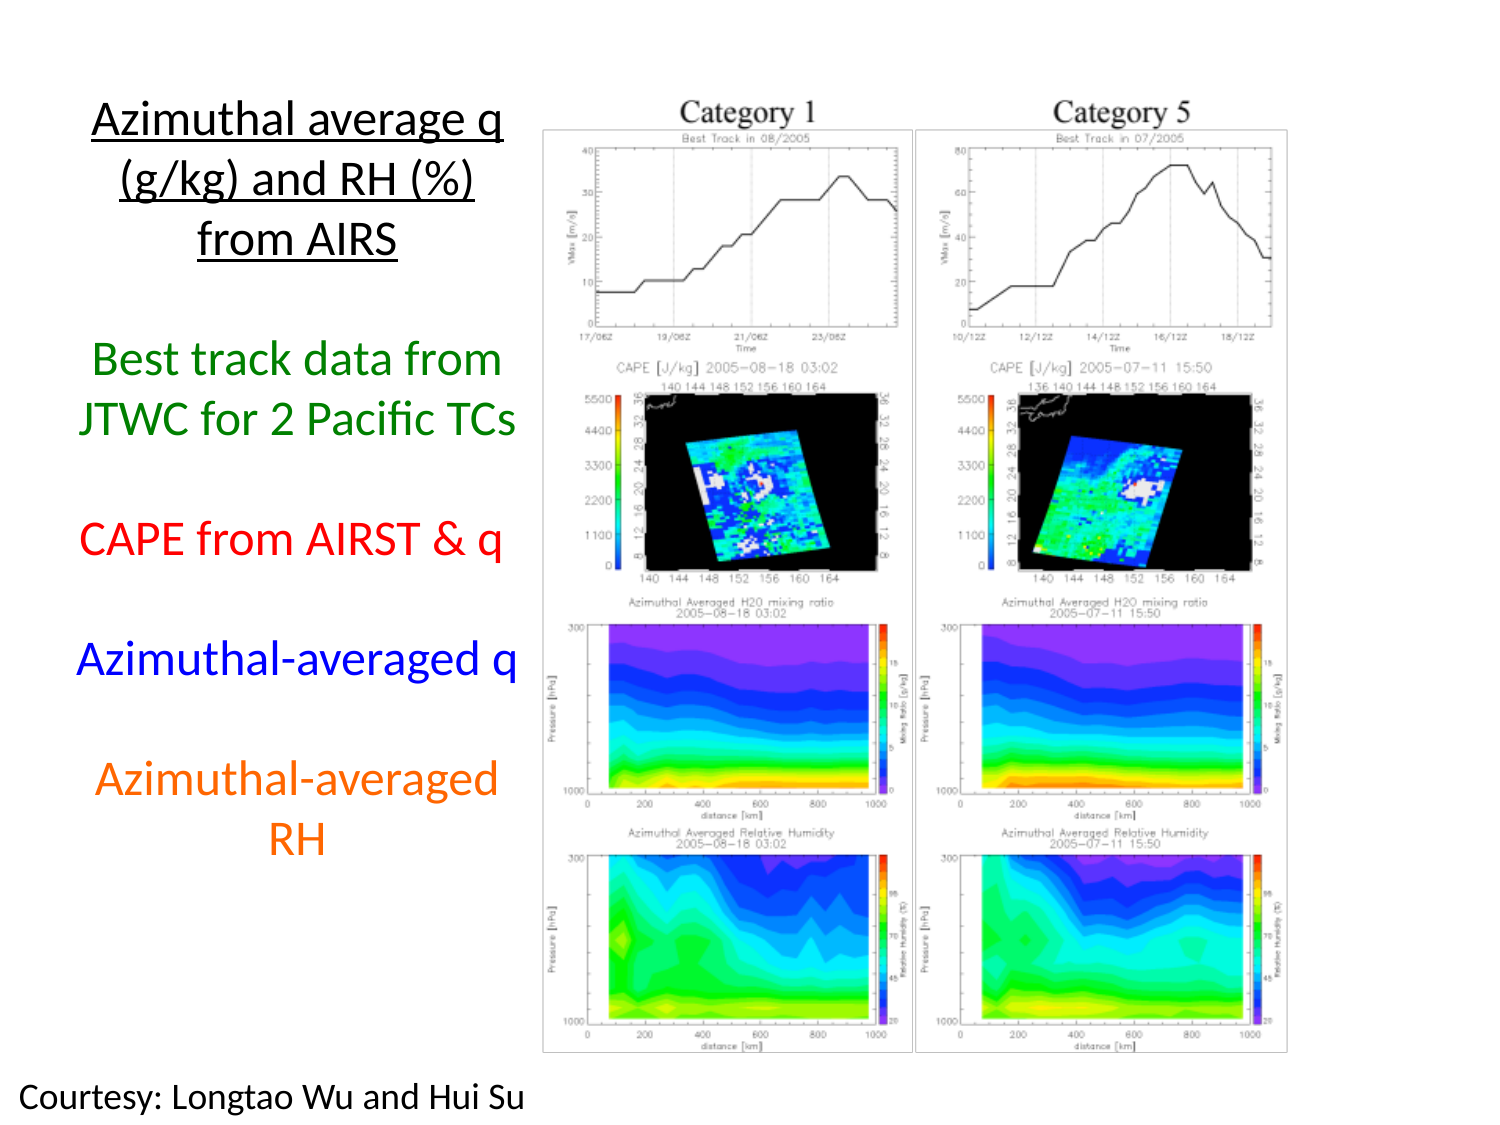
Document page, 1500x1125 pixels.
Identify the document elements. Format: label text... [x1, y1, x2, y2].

text_box Azimuthal average q (g/kg) and RH (%) from AIRS Best track data from JTWC for 2 Pacific TCs CAPE from AIRST & q Azimuthal-averaged q Azimuthal-averaged RH [56, 77, 532, 873]
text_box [537, 22, 1443, 1103]
text_box Courtesy: Longtao Wu and Hui Su [4, 1064, 541, 1125]
